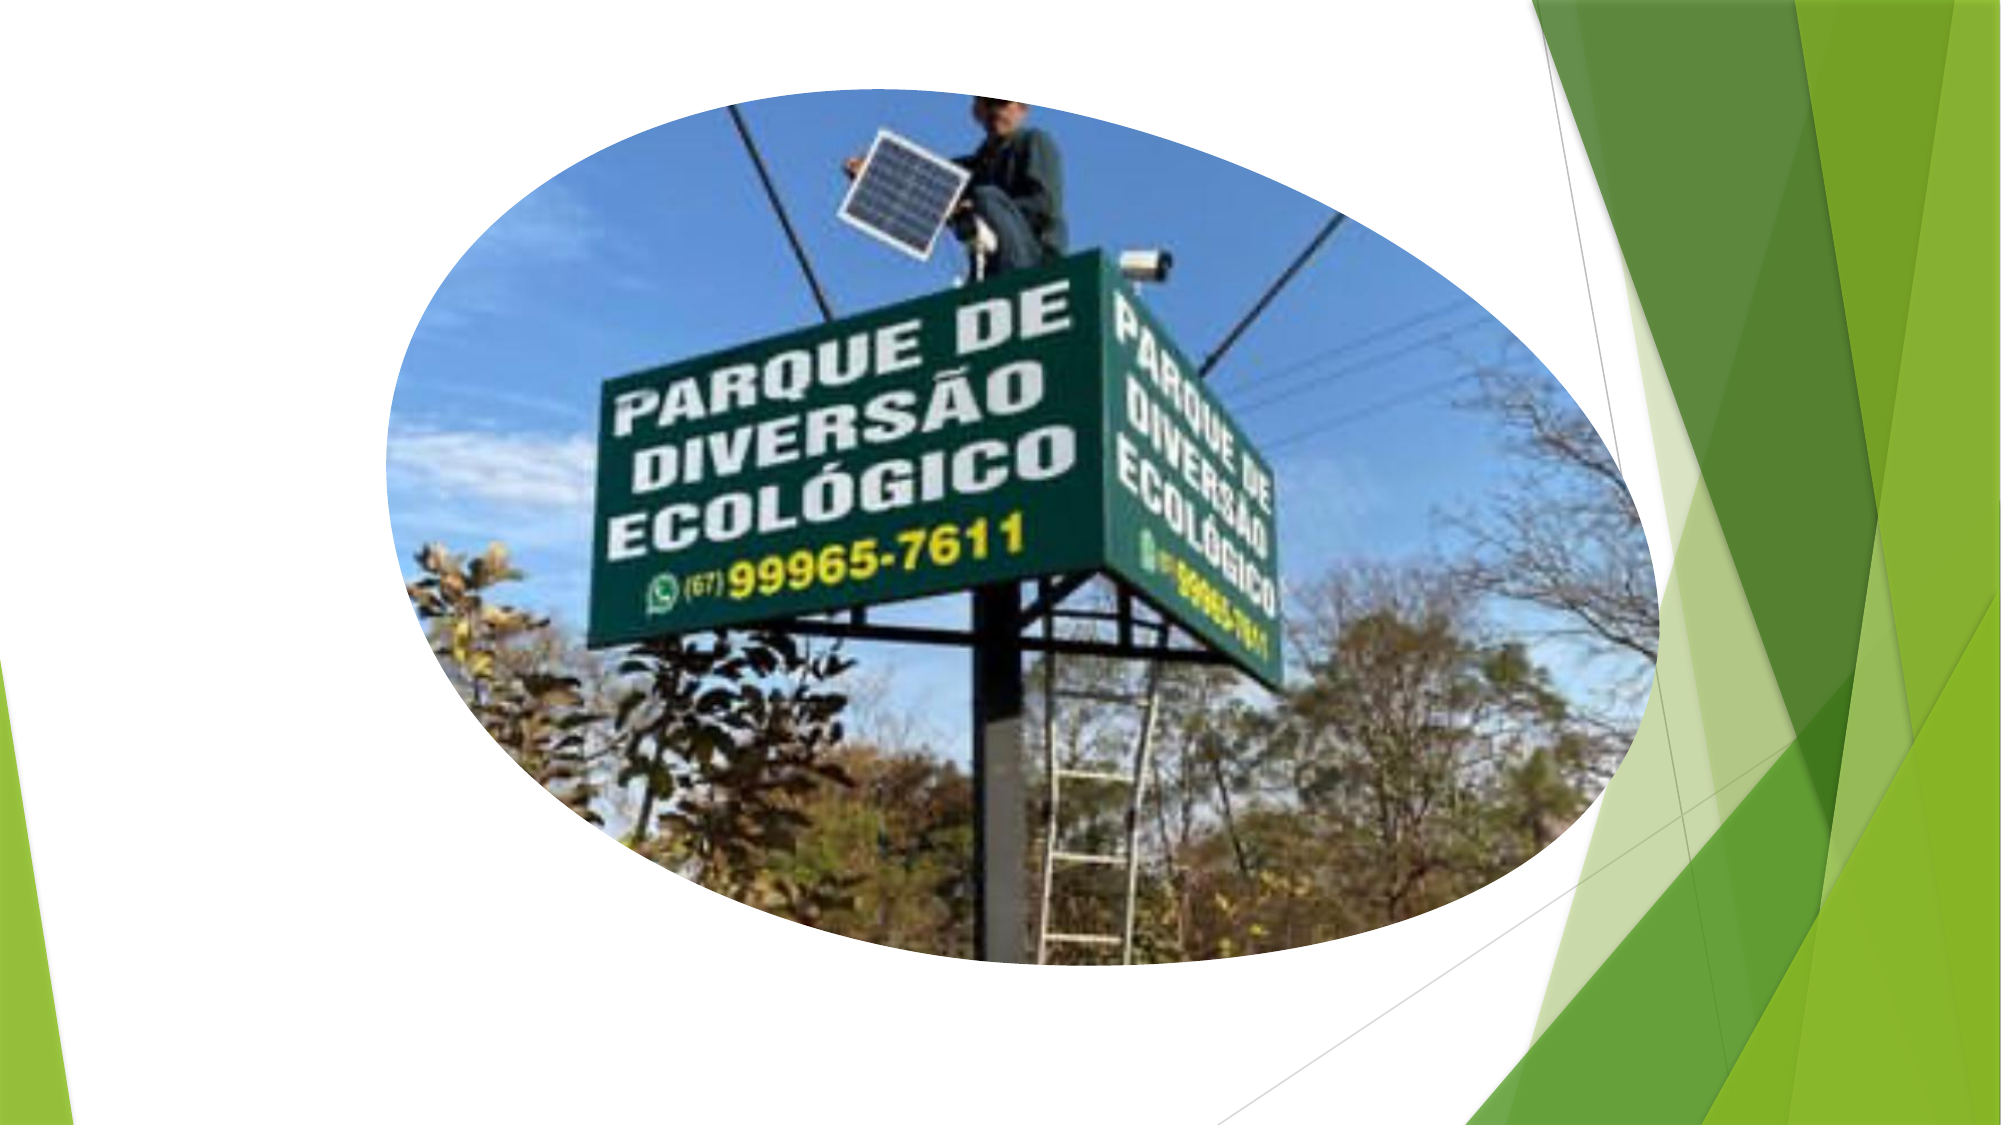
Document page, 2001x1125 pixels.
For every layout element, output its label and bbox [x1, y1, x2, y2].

picture [385, 88, 1660, 967]
